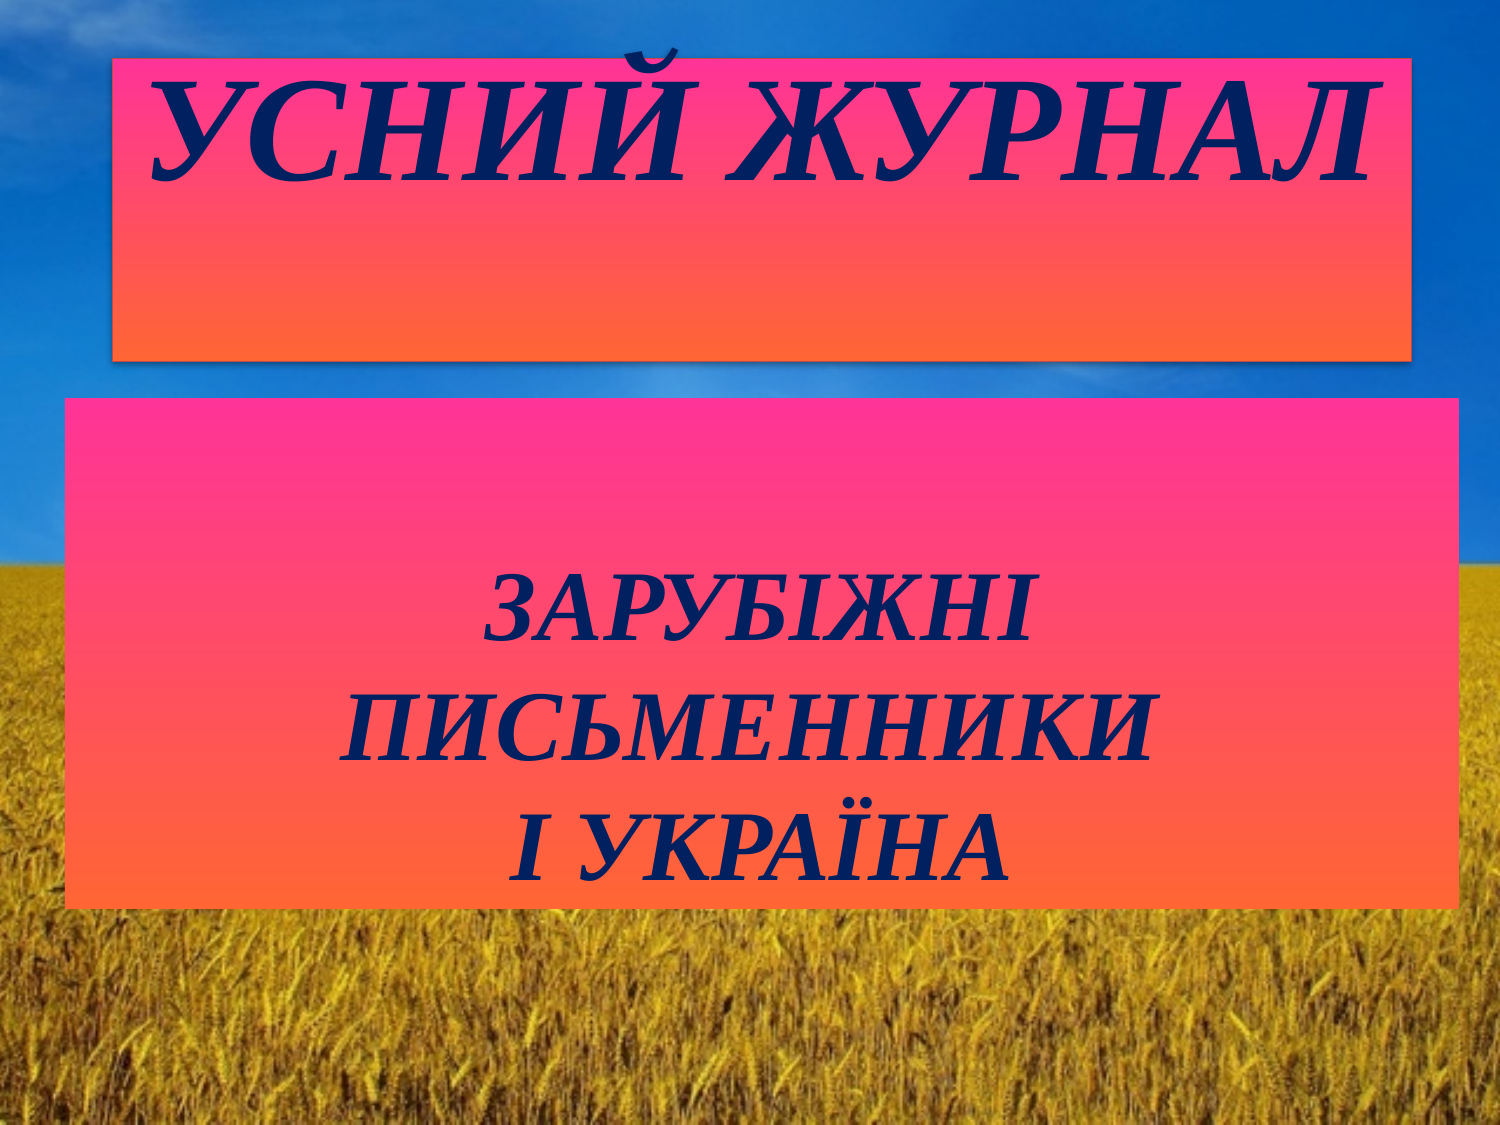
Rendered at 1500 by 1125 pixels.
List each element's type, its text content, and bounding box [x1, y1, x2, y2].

title УСНИЙ ЖУРНАЛ [112, 58, 1412, 362]
text_box ЗАРУБІЖНІ ПИСЬМЕННИКИ І УКРАЇНА [64, 398, 1459, 909]
picture [0, 0, 1500, 1125]
